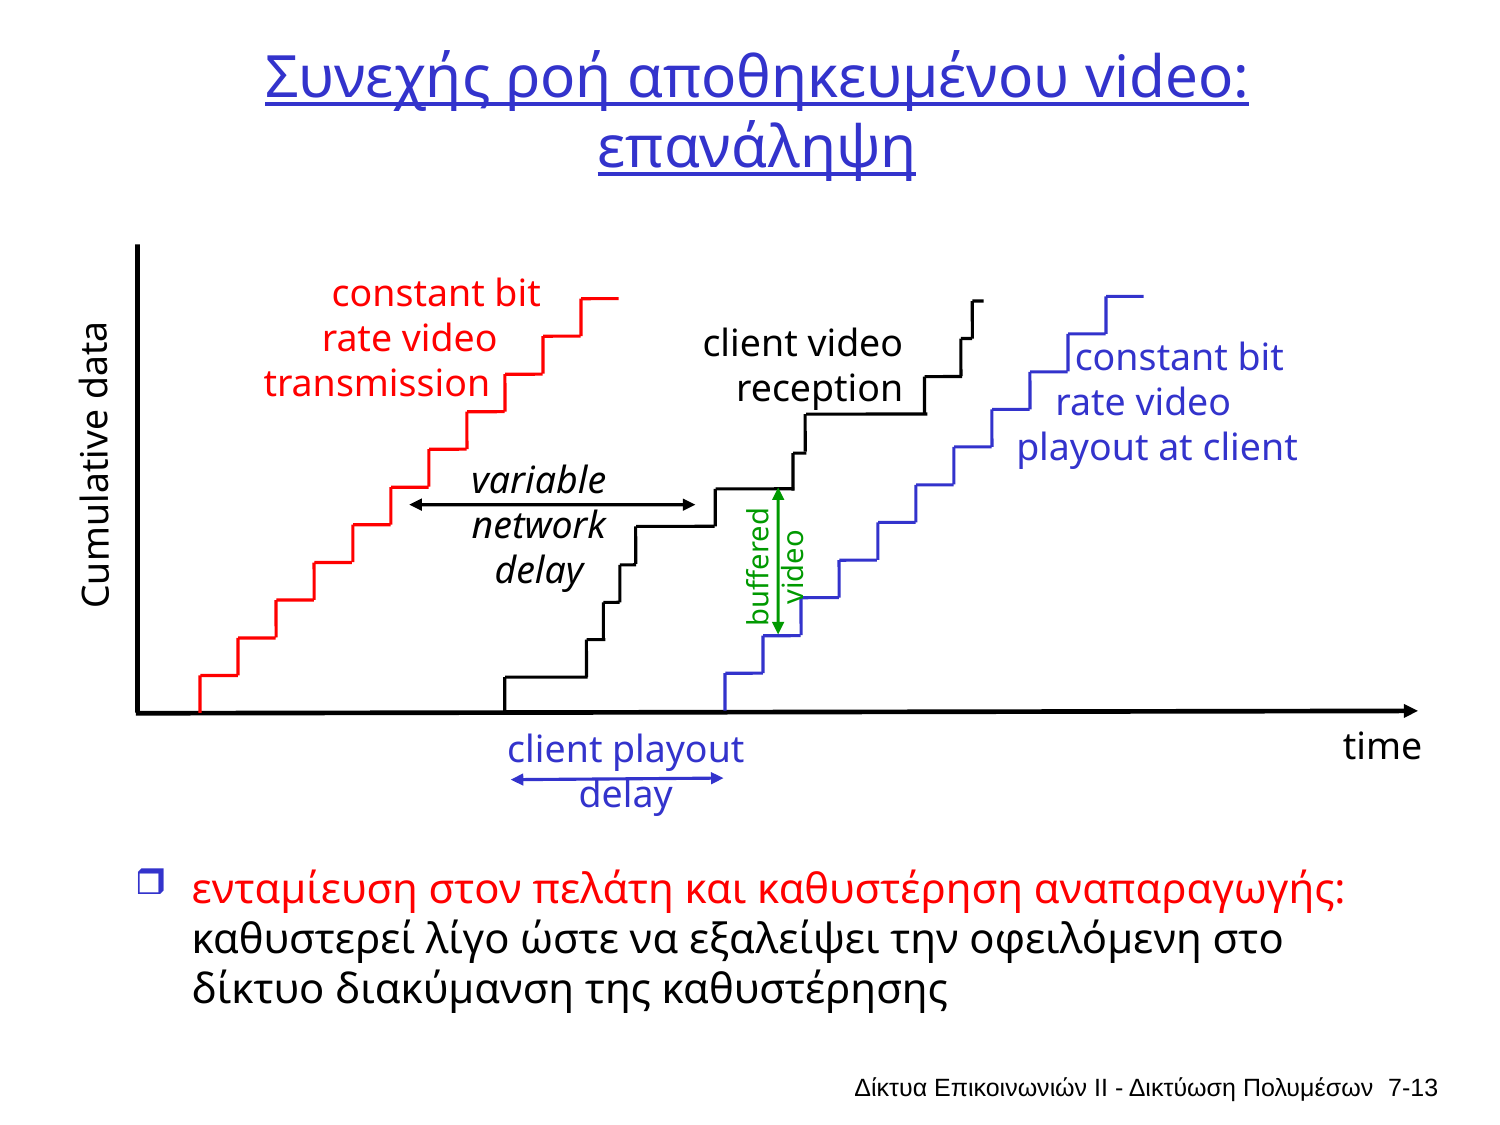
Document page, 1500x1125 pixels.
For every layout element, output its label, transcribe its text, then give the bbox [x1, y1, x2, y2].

list ενταμίευση στον πελάτη και καθυστέρηση αναπαραγωγής: καθυστερεί λίγο ώστε να εξαλείψει την οφειλόμενη στο δίκτυο διακύμανση της καθυστέρησης [120, 853, 1396, 1060]
text_box Cumulative data [61, 302, 125, 624]
text_box [1324, 704, 1418, 714]
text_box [409, 300, 482, 715]
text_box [487, 296, 1319, 824]
text_box 7-13 [1342, 1063, 1454, 1125]
text_box Δίκτυα Επικοινωνιών ΙΙ - Δικτύωση Πολυμέσων [681, 1063, 1342, 1125]
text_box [731, 487, 817, 645]
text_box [199, 298, 480, 714]
title Συνεχής ροή αποθηκευμένου video: επανάληψη [87, 37, 1427, 181]
text_box constant bit rate video transmission [248, 261, 566, 297]
text_box time [1328, 714, 1438, 775]
